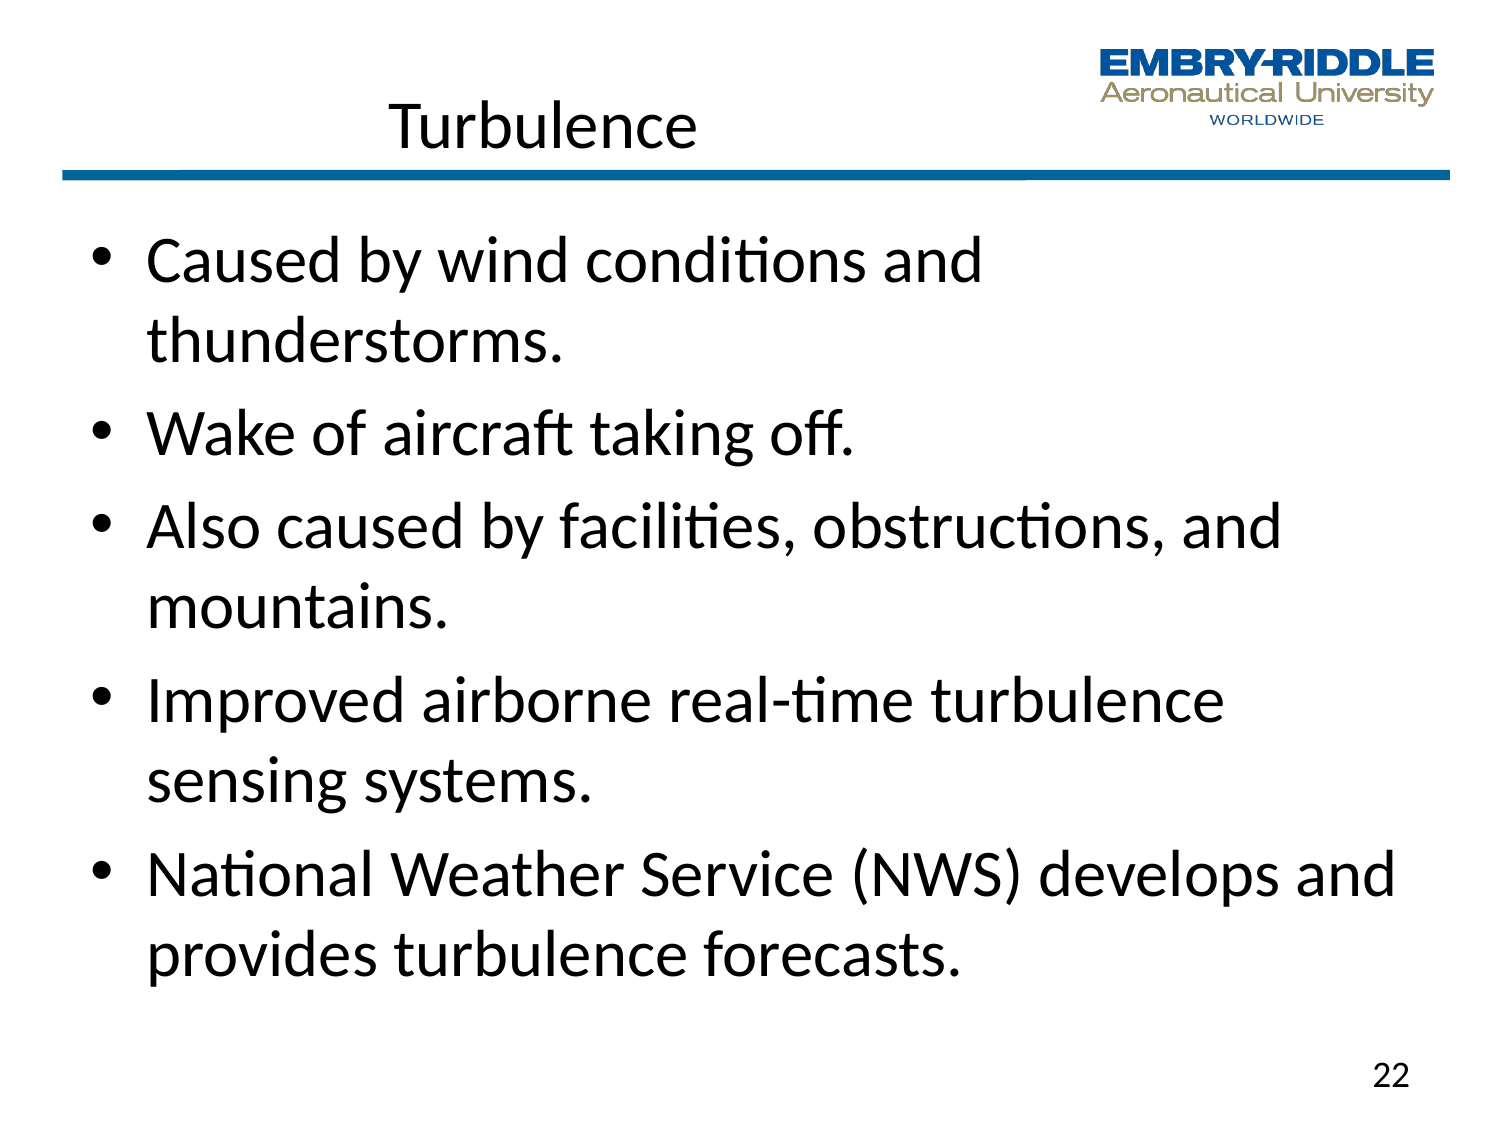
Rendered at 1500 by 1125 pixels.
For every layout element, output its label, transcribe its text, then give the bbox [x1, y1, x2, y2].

title Turbulence [0, 71, 1088, 170]
picture [1100, 49, 1434, 125]
list Caused by wind conditions and thunderstorms. Wake of aircraft taking off. Also caused by facilities, obstructions, and mountains. Improved airborne real-time turbulence sensing systems. National Weather Service (NWS) develops and provides turbulence forecasts. [75, 207, 1425, 1005]
slide_number 22 [1074, 1042, 1425, 1103]
